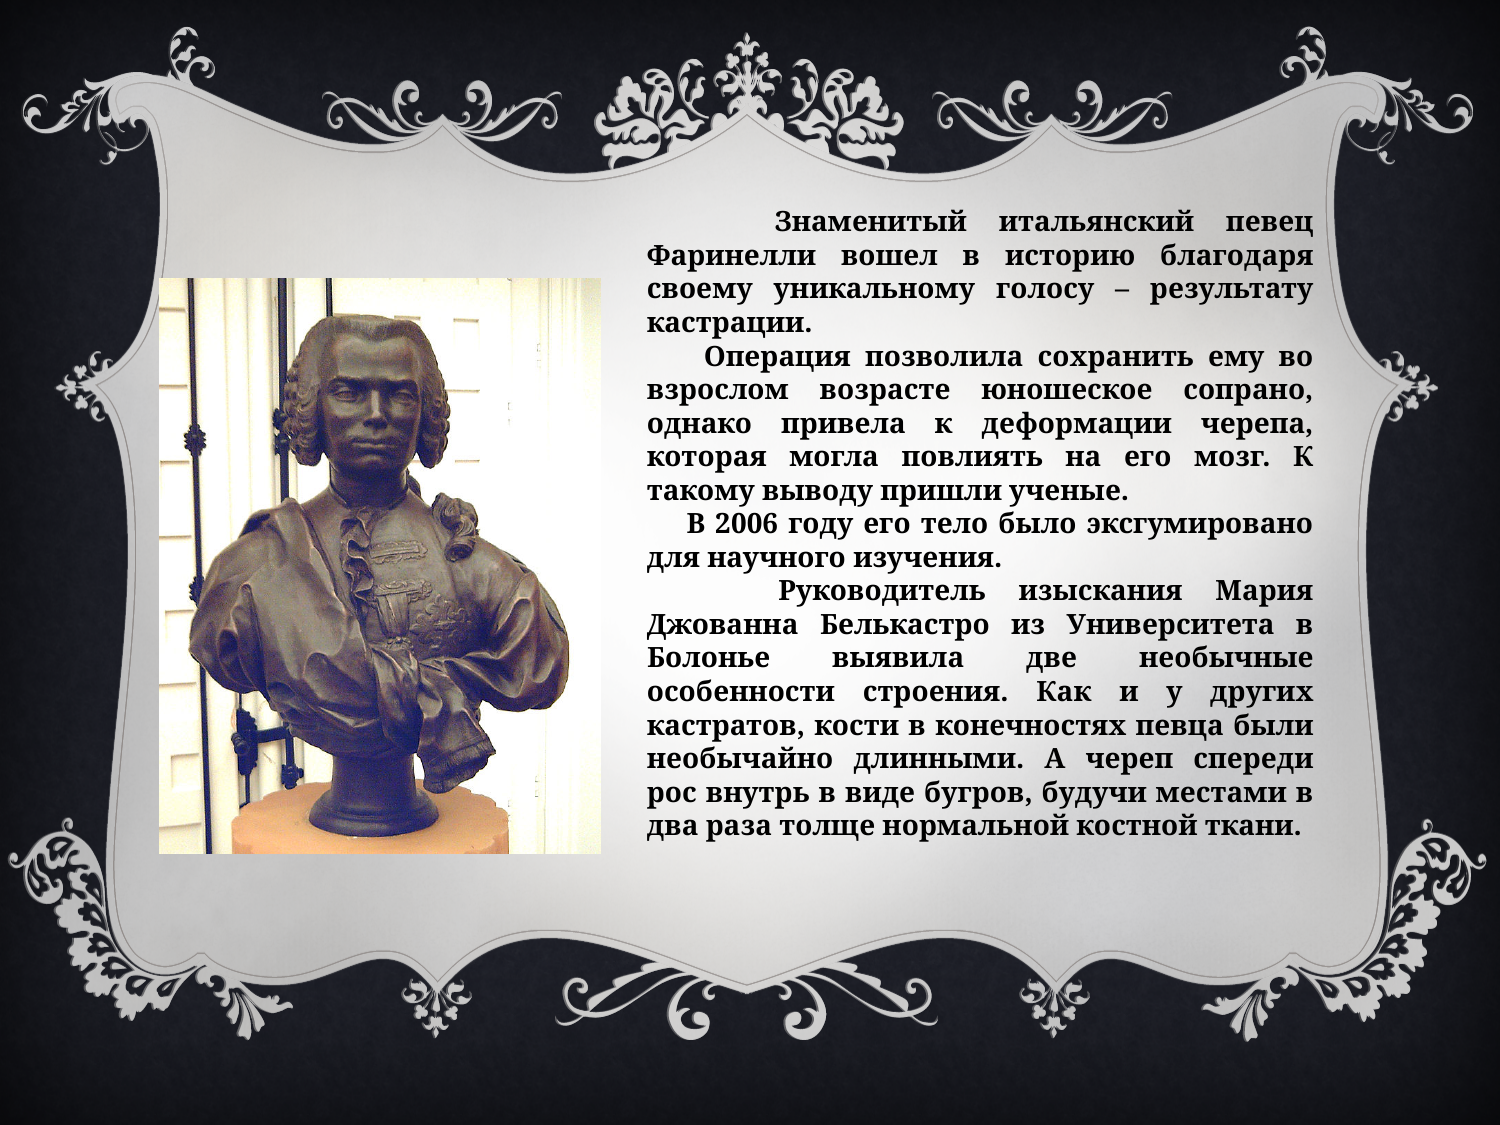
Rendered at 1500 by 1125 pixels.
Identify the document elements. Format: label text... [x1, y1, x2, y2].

list Знаменитый итальянский певец Фаринелли вошел в историю благодаря своему уникальному голосу – результату кастрации. Операция позволила сохранить ему во взрослом возрасте юношеское сопрано, однако привела к деформации черепа, которая могла повлиять на его мозг. К такому выводу пришли ученые. В 2006 году его тело было эксгумировано для научного изучения. Руководитель изыскания Мария Джованна Белькастро из Университета в Болонье выявила две необычные особенности строения. Как и у других кастратов, кости в конечностях певца были необычайно длинными. А череп спереди рос внутрь в виде бугров, будучи местами в два раза толще нормальной костной ткани. [631, 196, 1329, 870]
picture [0, 0, 1500, 1125]
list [159, 278, 601, 855]
